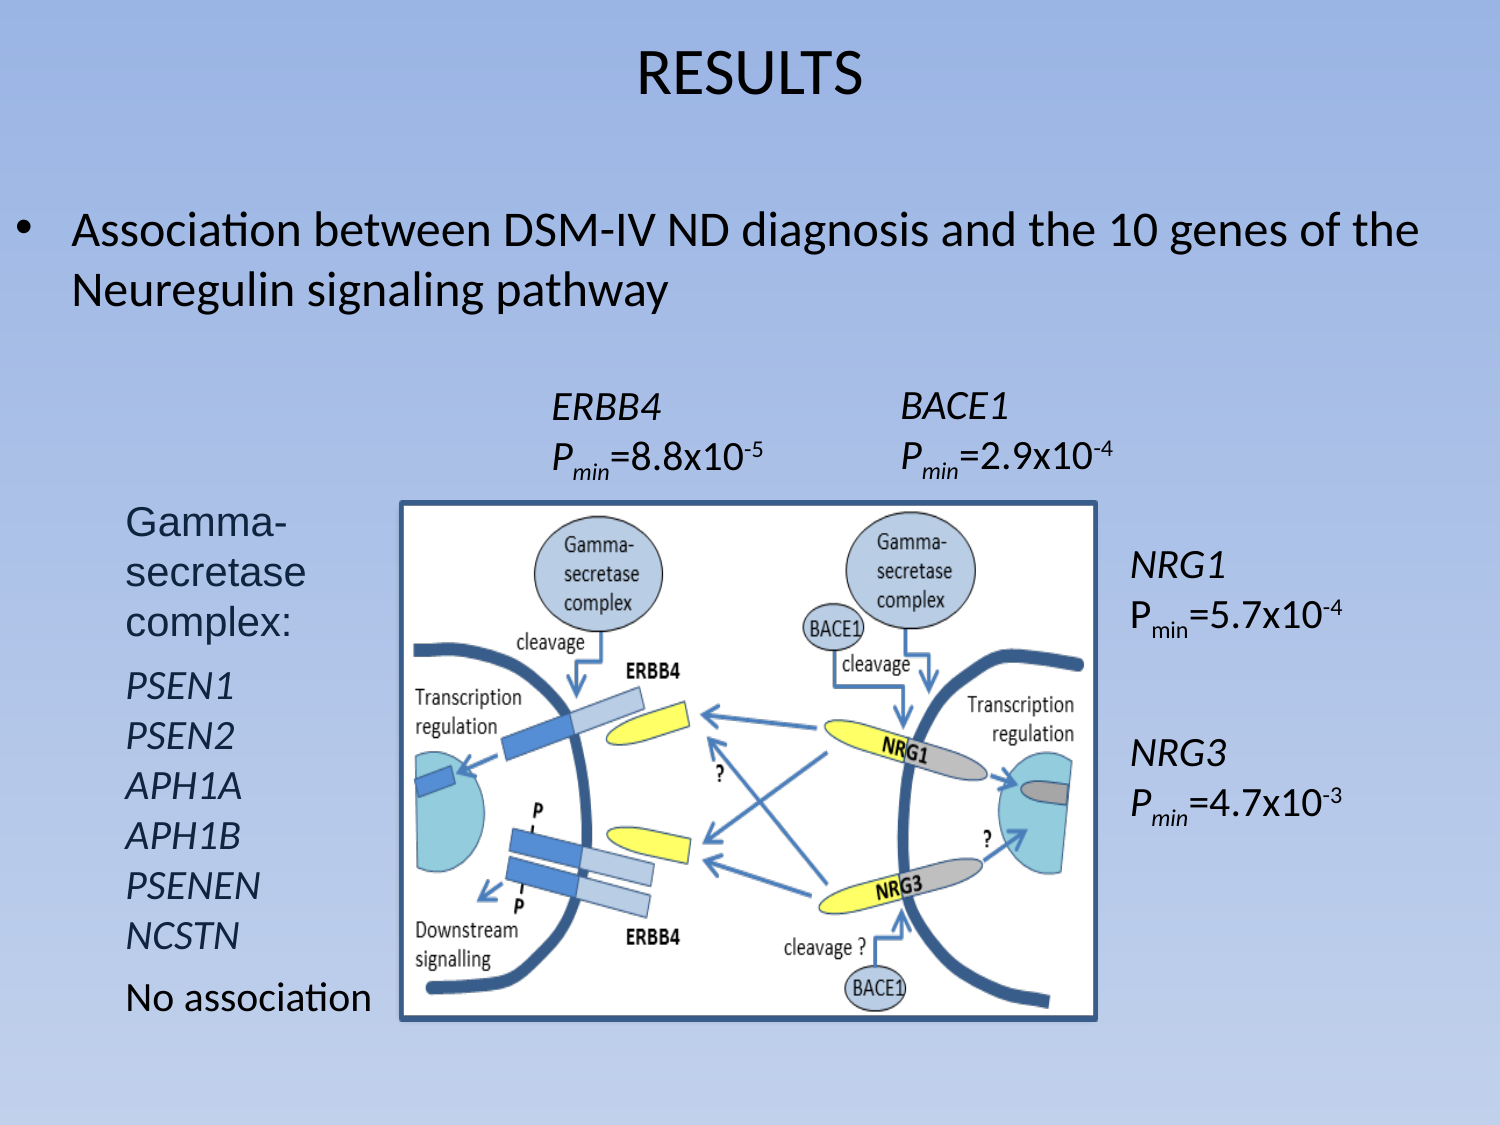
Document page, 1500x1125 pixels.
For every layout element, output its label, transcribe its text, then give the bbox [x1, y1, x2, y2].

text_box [110, 369, 1398, 1029]
text_box RESULTS [0, 0, 1500, 136]
text_box Association between DSM-IV ND diagnosis and the 10 genes of the Neuregulin signaling pathway [0, 189, 1500, 350]
